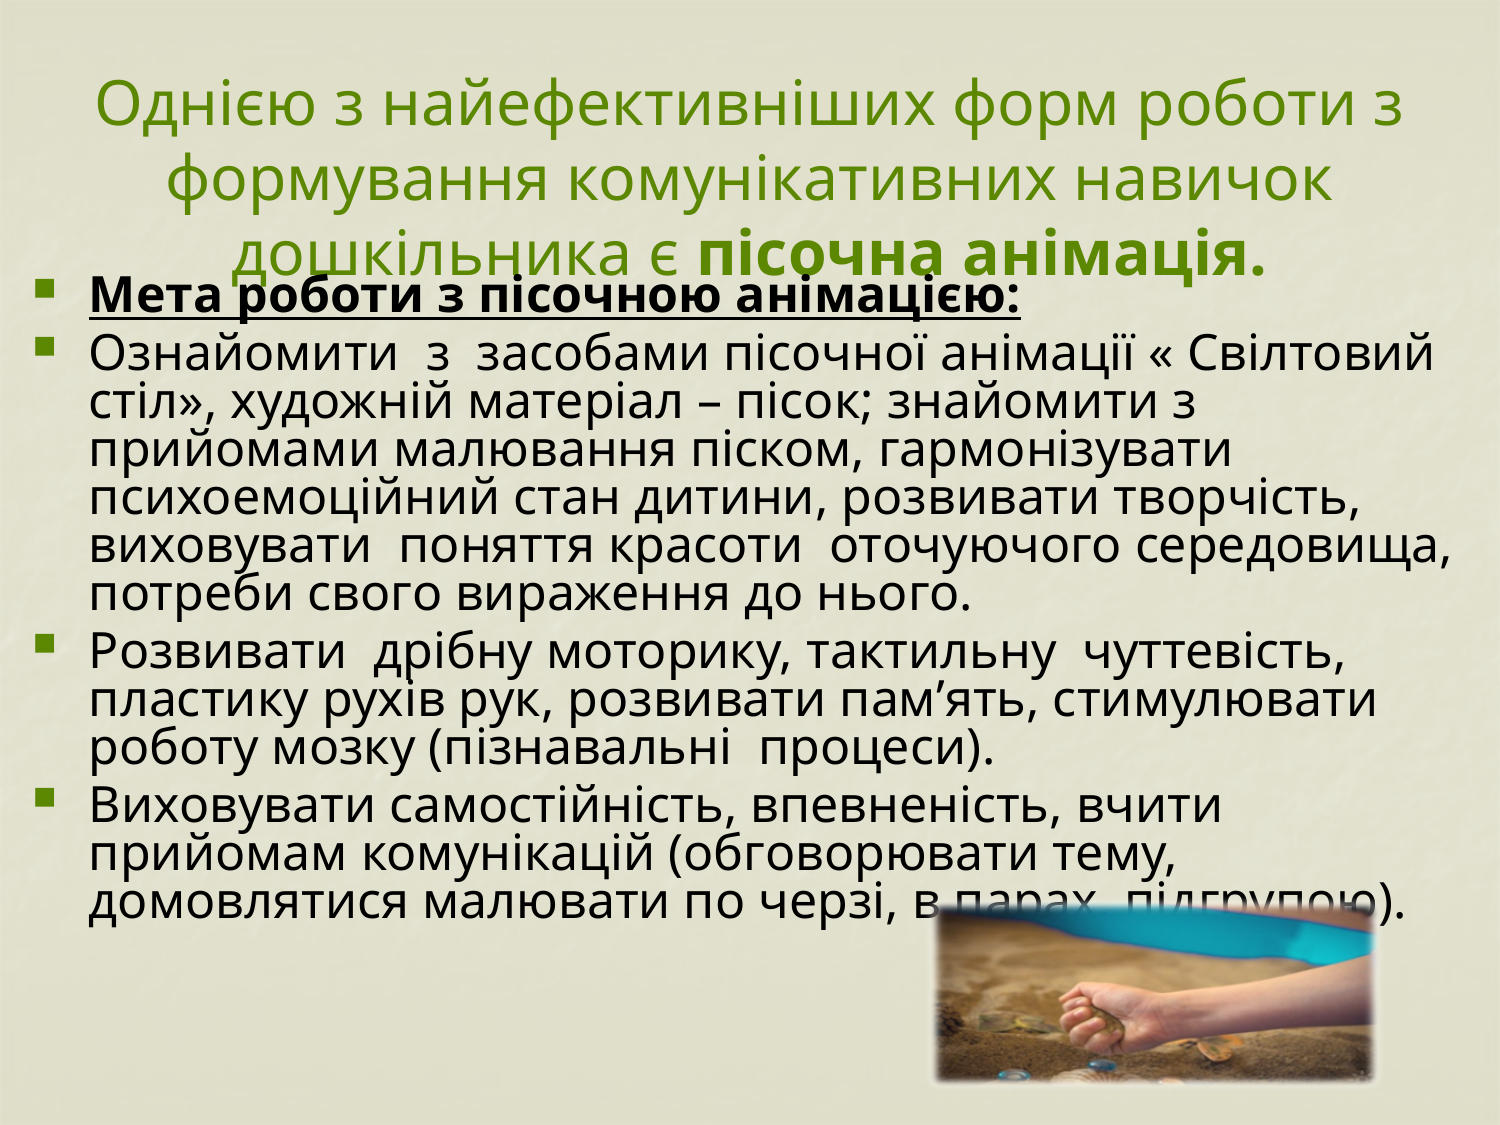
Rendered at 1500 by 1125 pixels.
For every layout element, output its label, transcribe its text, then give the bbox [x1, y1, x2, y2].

picture [920, 893, 1388, 1094]
list Мета роботи з пісочною анімацією: Ознайомити з засобами пісочної анімації « Свілтовий стіл», художній матеріал – пісок; знайомити з прийомами малювання піском, гармонізувати психоемоційний стан дитини, розвивати творчість, виховувати поняття красоти оточуючого середовища, потреби свого вираження до нього. Розвивати дрібну моторику, тактильну чуттевість, пластику рухів рук, розвивати пам’ять, стимулювати роботу мозку (пізнавальні процеси). Виховувати самостійність, впевненість, вчити прийомам комунікацій (обговорювати тему, домовлятися малювати по черзі, в парах, підгрупою). [17, 267, 1483, 1010]
title Однією з найефективніших форм роботи з формування комунікативних навичок дошкільника є пісочна анімація. [75, 62, 1425, 267]
